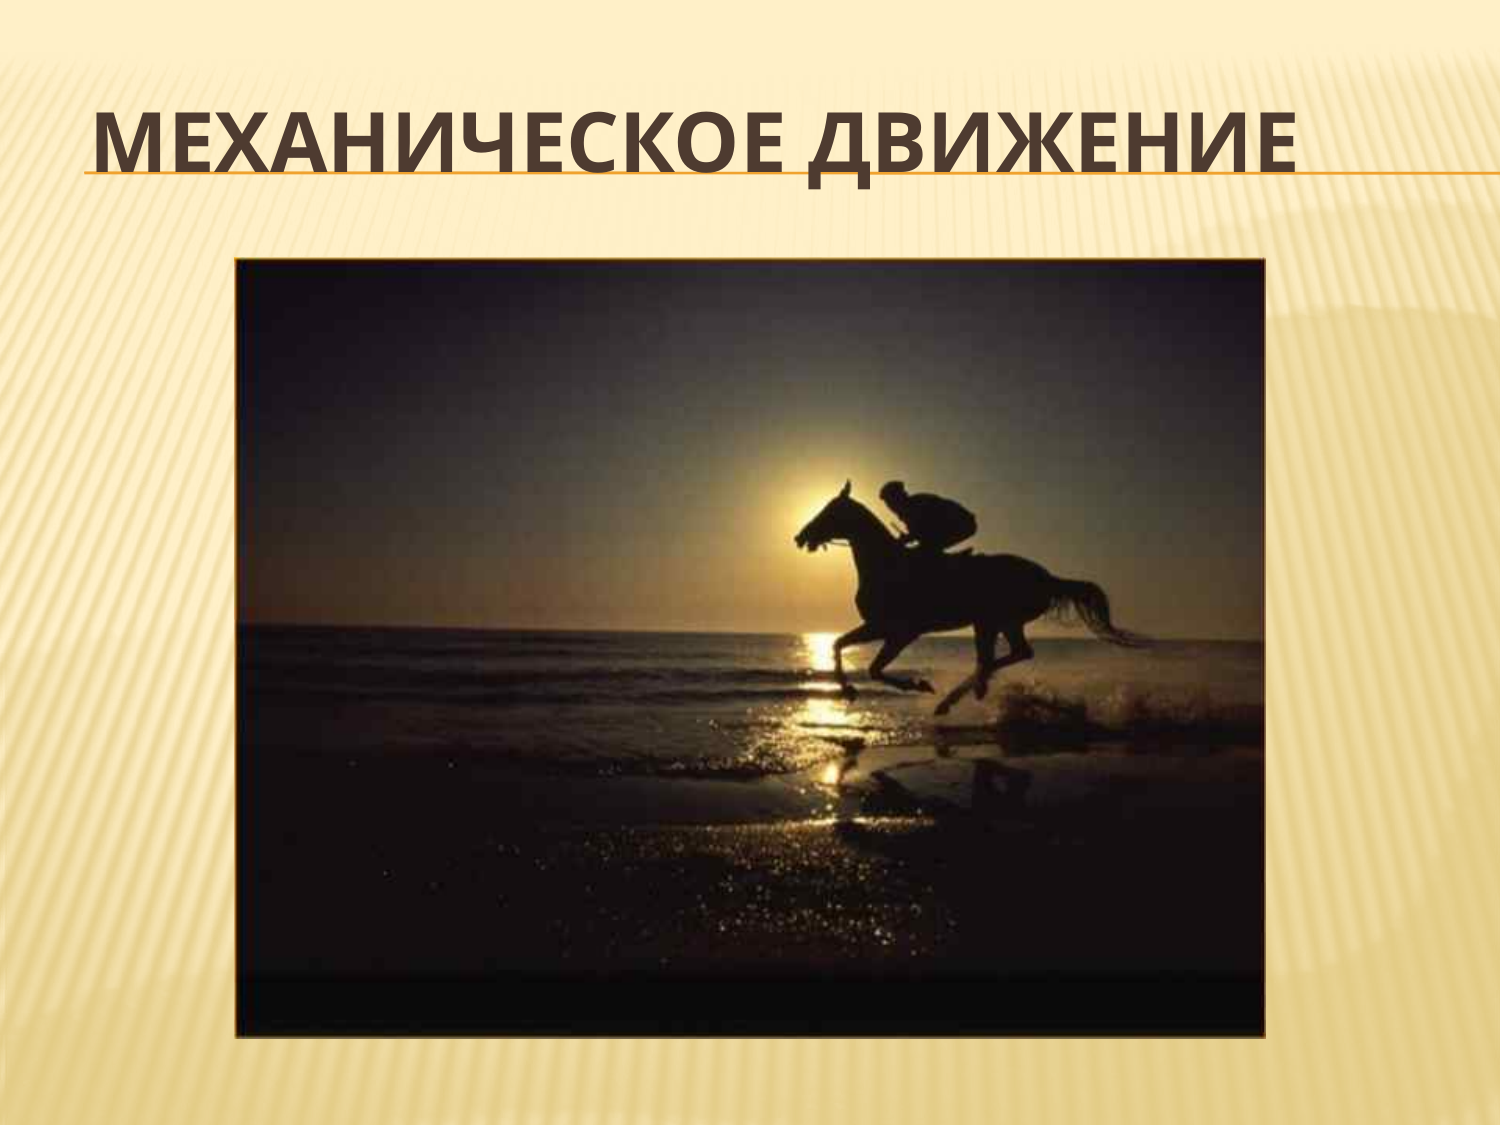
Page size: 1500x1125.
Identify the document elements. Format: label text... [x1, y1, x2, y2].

title МЕХАНИЧЕСКОЕ ДВИЖЕНИЕ [75, 70, 1500, 208]
picture [234, 257, 1266, 1040]
